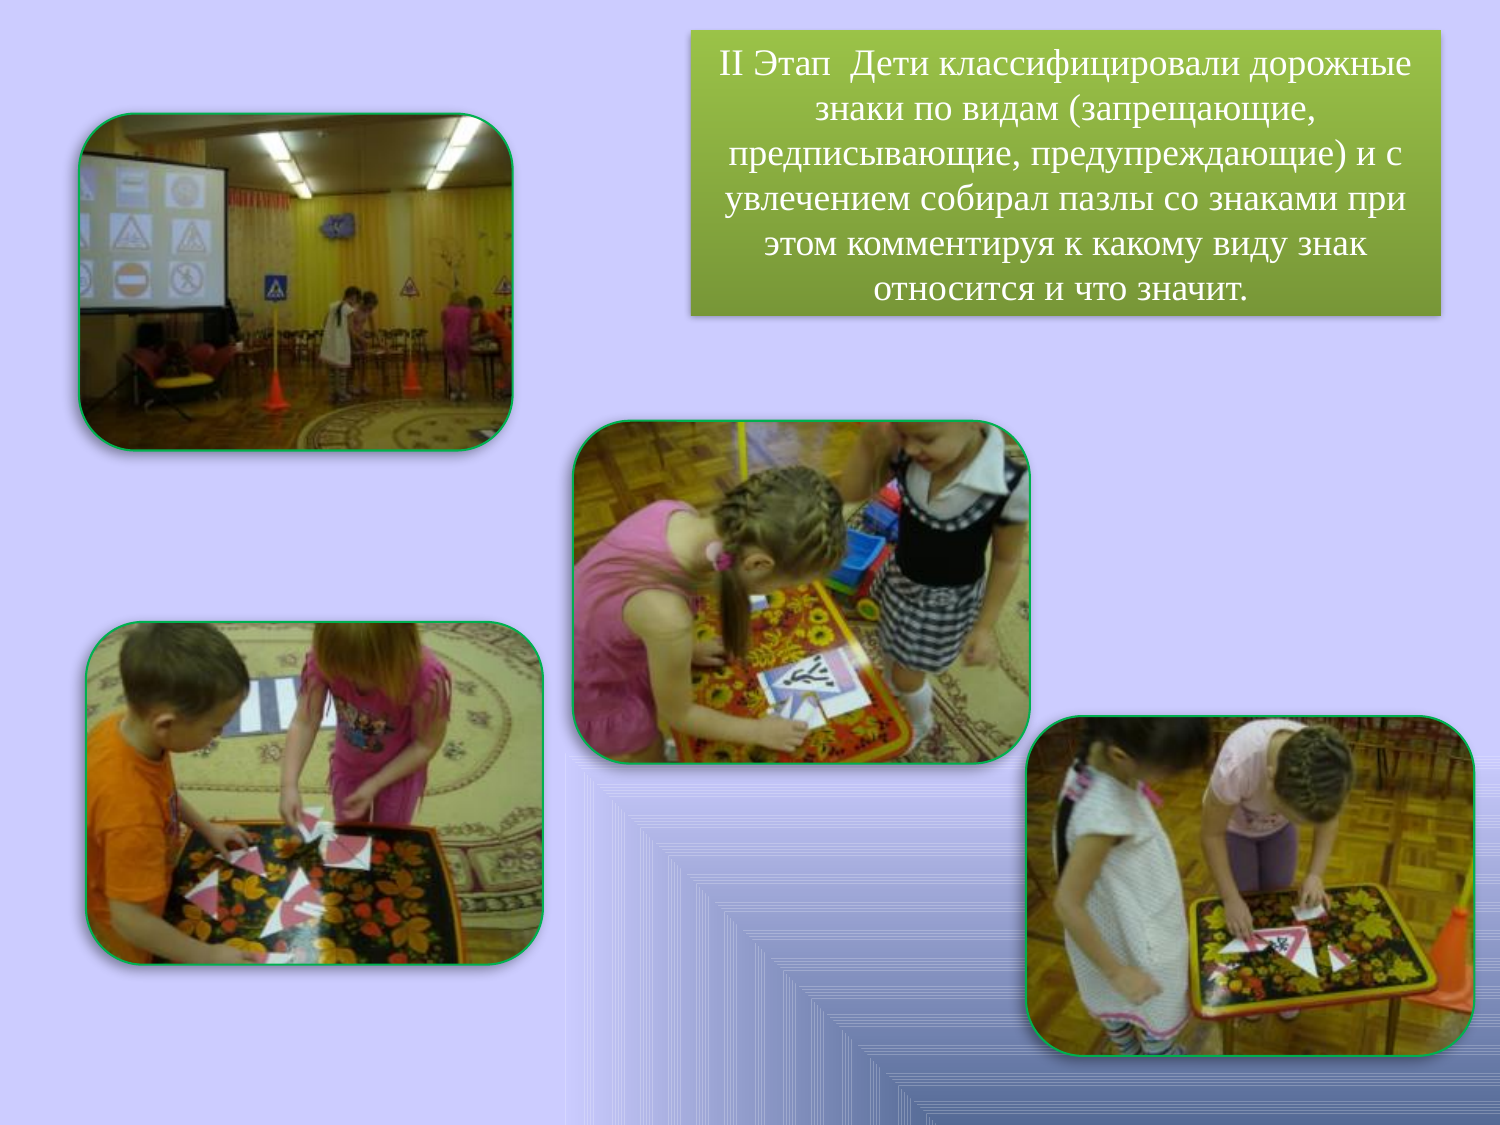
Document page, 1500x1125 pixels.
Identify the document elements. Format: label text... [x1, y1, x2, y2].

picture [78, 113, 513, 451]
picture [85, 621, 544, 965]
picture [572, 420, 1475, 1057]
text_box II Этап Дети классифицировали дорожные знаки по видам (запрещающие, предписывающие, предупреждающие) и с увлечением собирал пазлы со знаками при этом комментируя к какому виду знак относится и что значит. [690, 30, 1441, 316]
